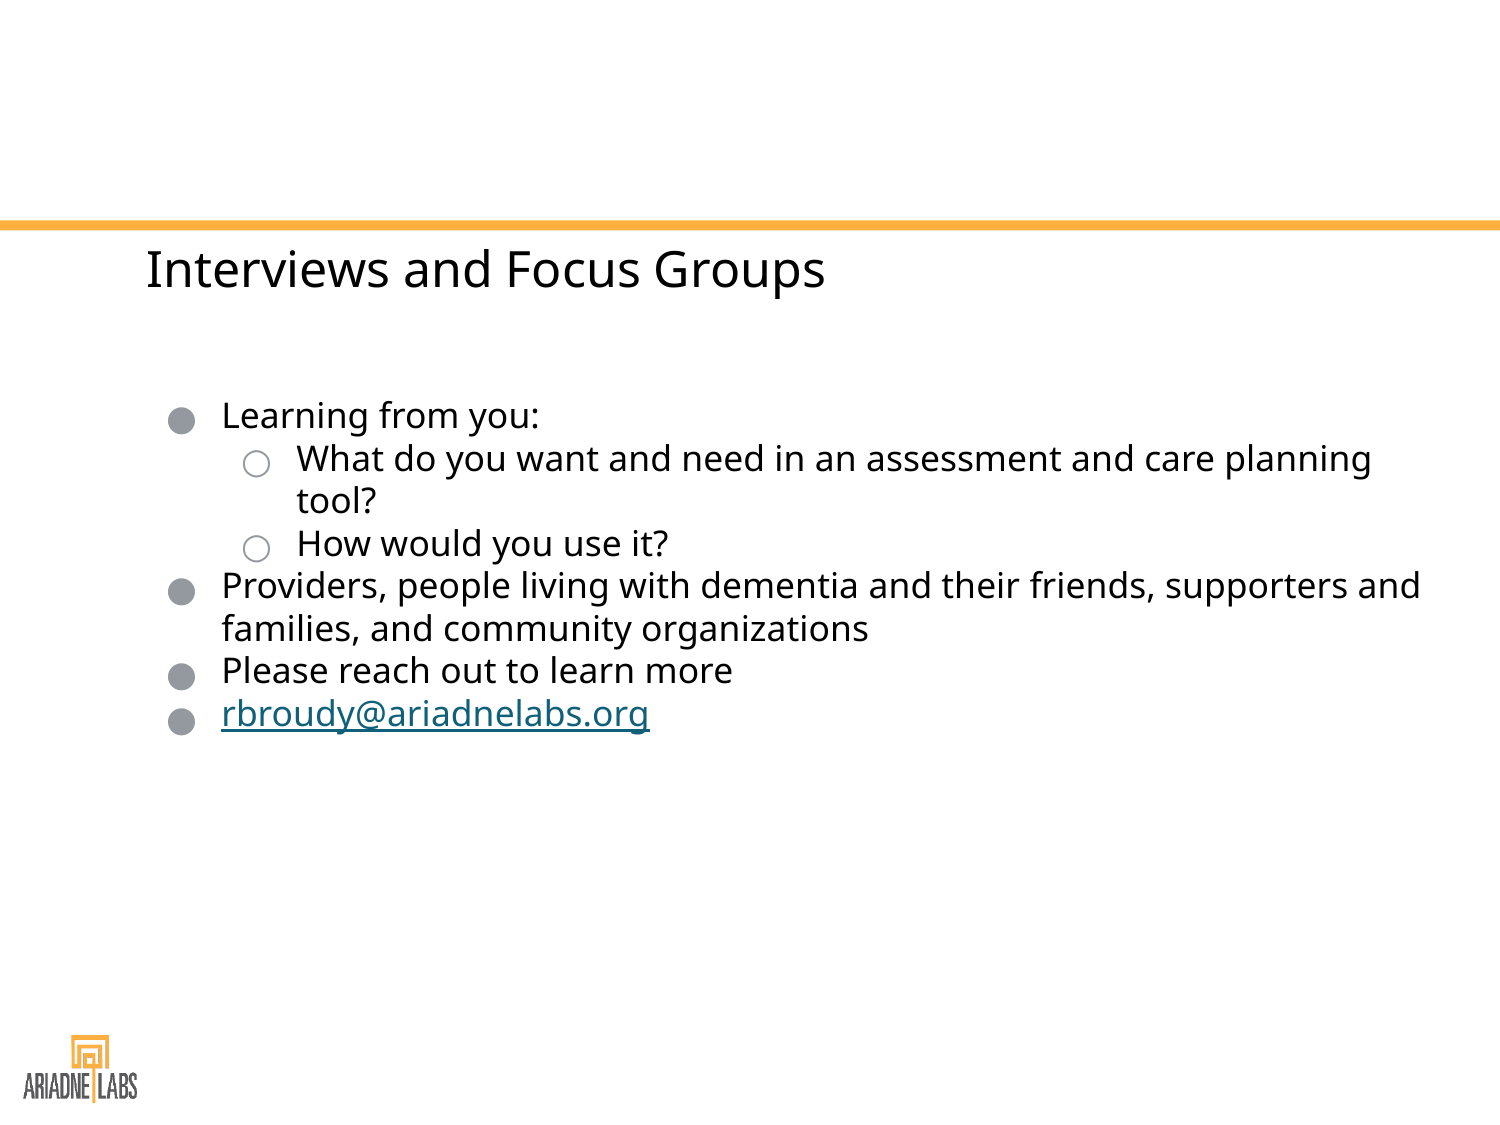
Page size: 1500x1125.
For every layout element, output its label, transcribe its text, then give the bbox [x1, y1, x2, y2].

title Interviews and Focus Groups [131, 140, 1369, 306]
list Learning from you: What do you want and need in an assessment and care planning tool? How would you use it? Providers, people living with dementia and their friends, supporters and families, and community organizations Please reach out to learn more rbroudy@ariadnelabs.org [131, 328, 1446, 901]
picture [23, 1035, 137, 1103]
